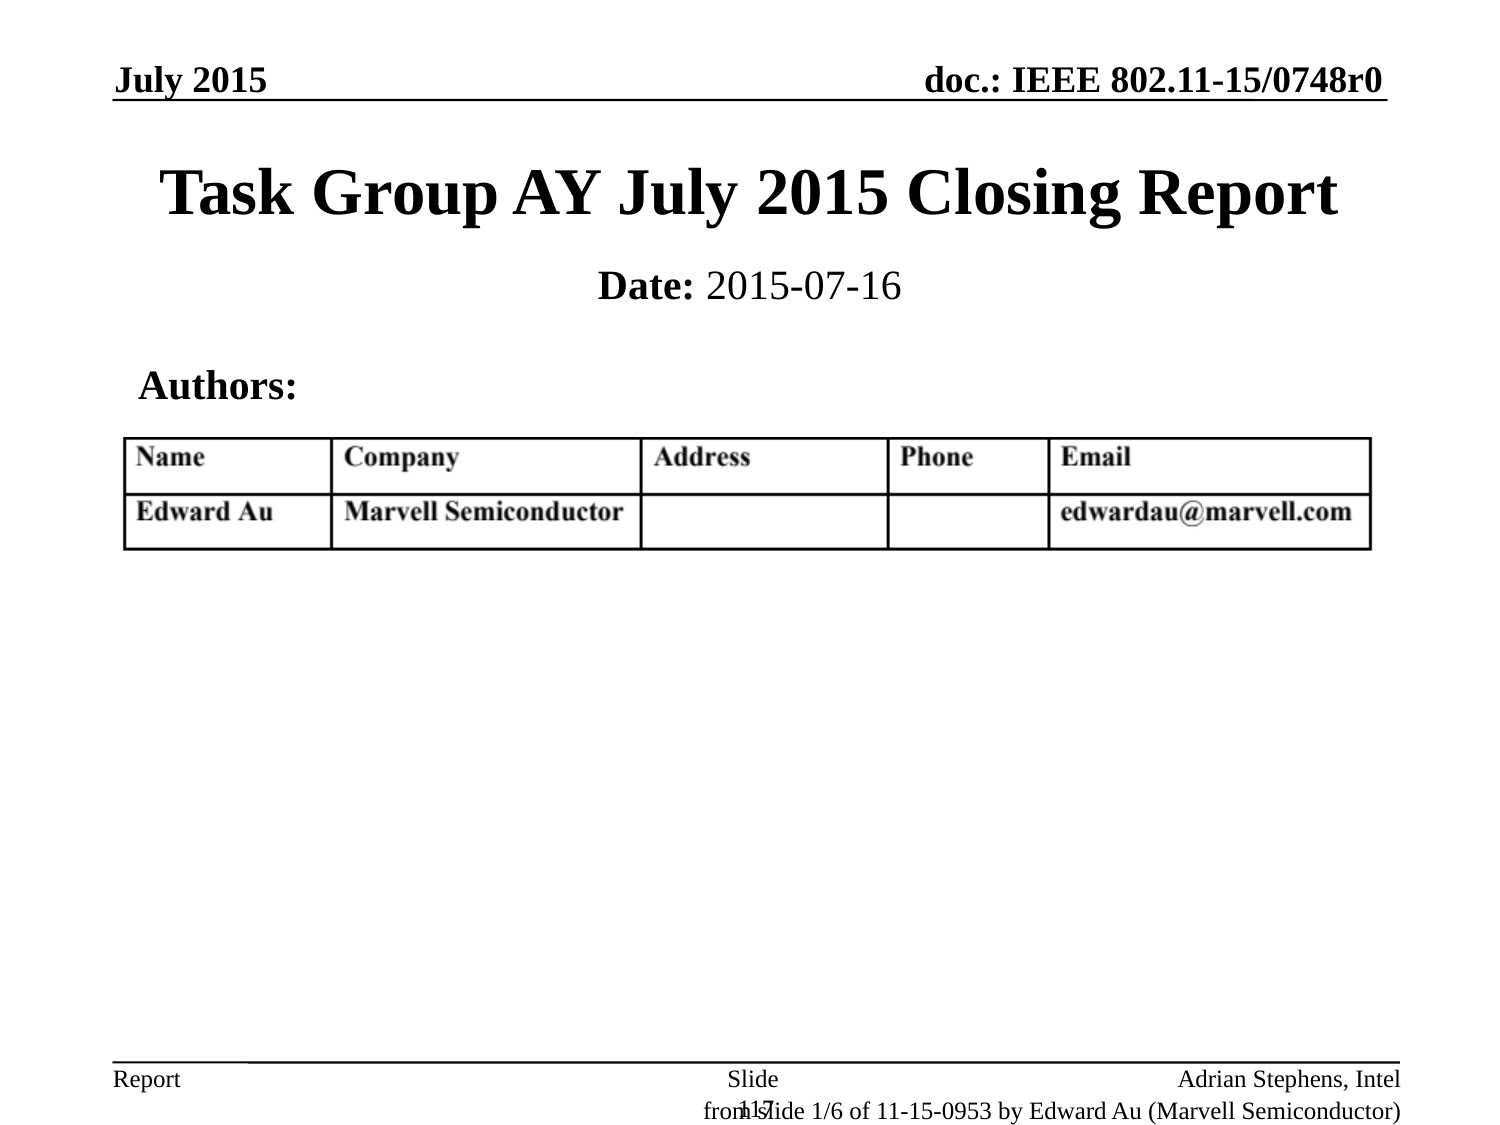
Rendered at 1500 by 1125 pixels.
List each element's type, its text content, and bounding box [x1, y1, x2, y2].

title Task Group AY July 2015 Closing Report [112, 99, 1388, 249]
text_box Authors: [112, 349, 350, 413]
list Date: 2015-07-16 [112, 249, 1388, 313]
text_box from slide 1/6 of 11-15-0953 by Edward Au (Marvell Semiconductor) [343, 1087, 1417, 1125]
slide_number Slide 117 [711, 1061, 801, 1087]
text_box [110, 437, 1394, 592]
footer Adrian Stephens, Intel [1024, 1061, 1402, 1087]
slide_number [114, 54, 374, 101]
